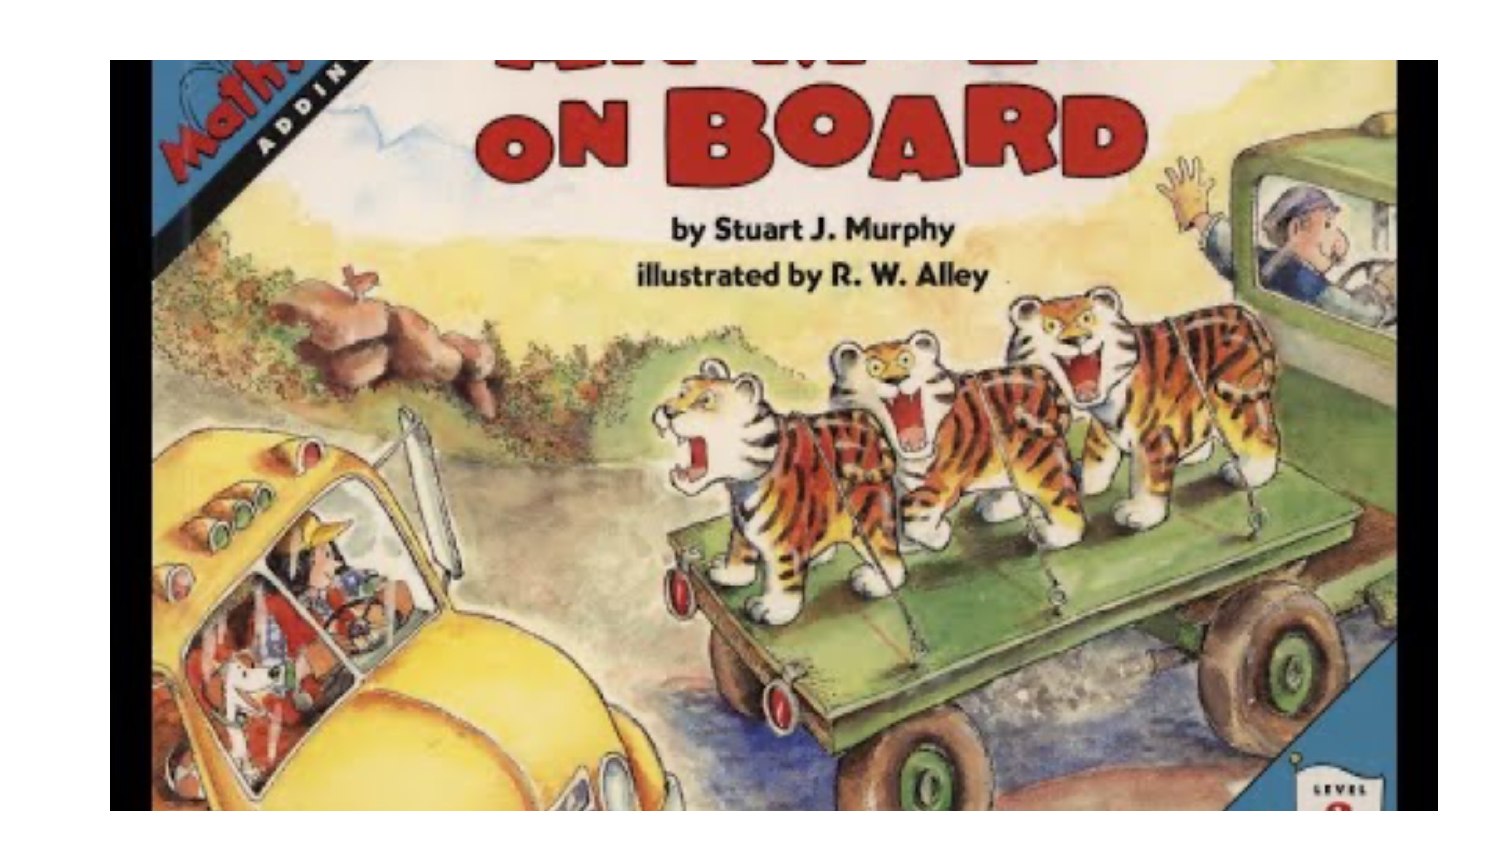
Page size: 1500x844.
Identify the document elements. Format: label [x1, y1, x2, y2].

picture [110, 60, 1438, 811]
